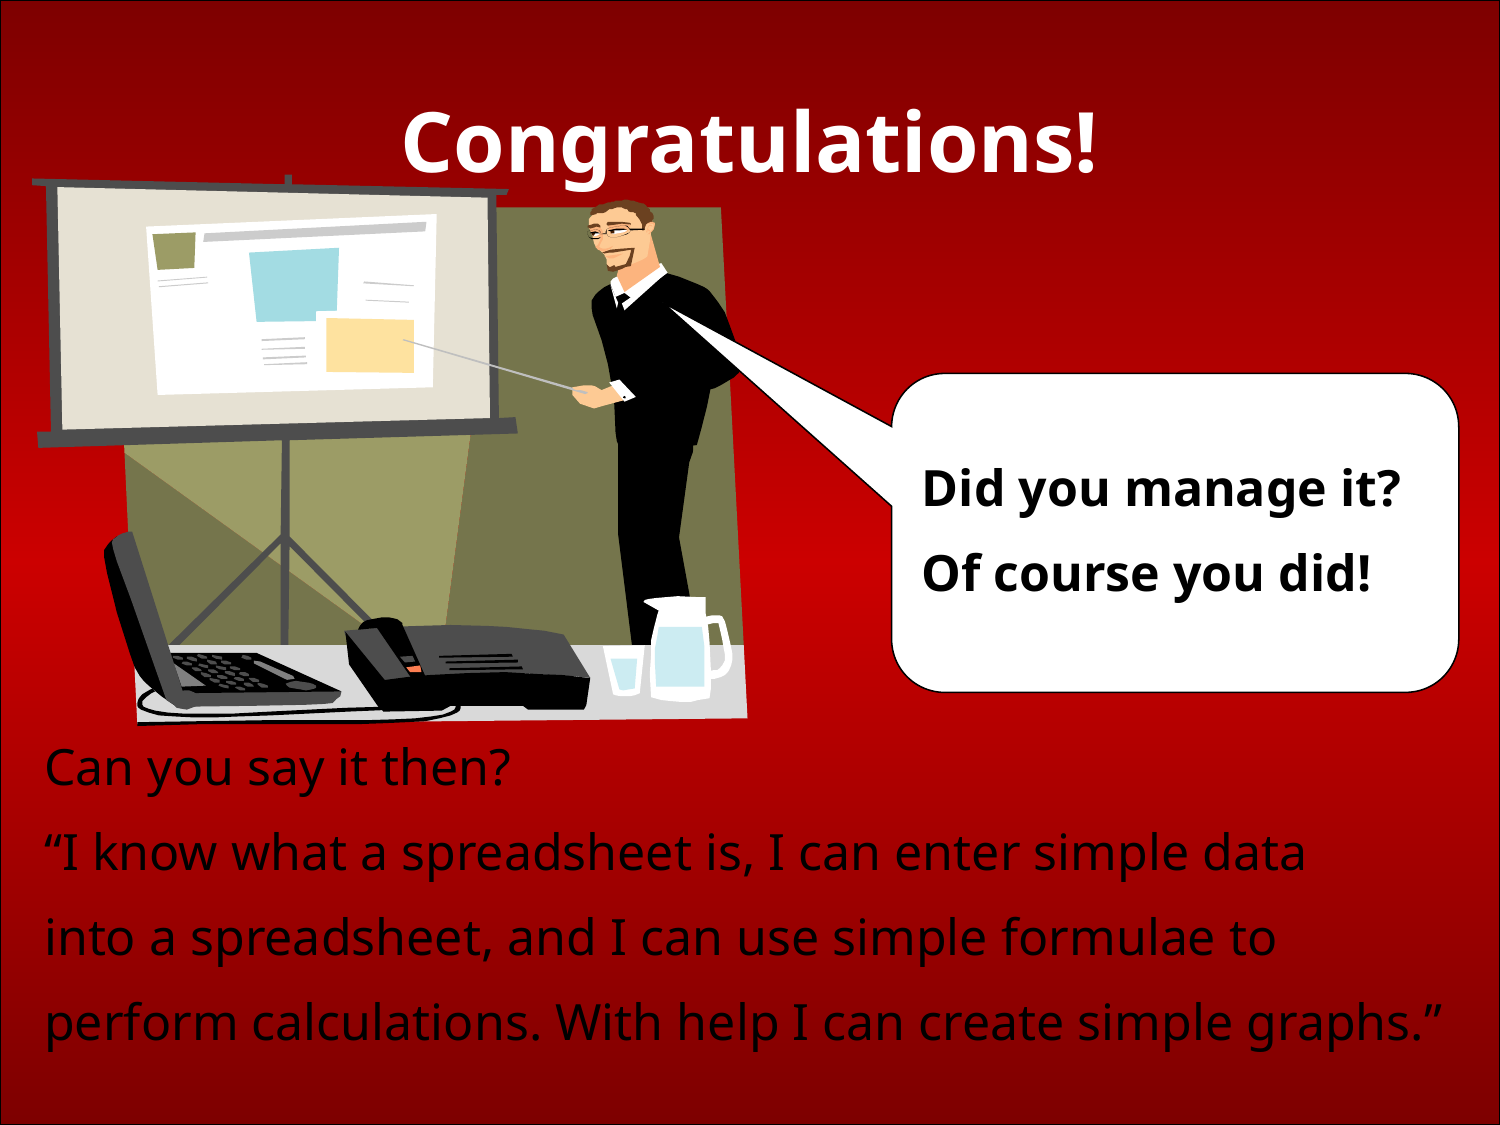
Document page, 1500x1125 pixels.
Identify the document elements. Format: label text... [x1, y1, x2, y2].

title Congratulations! [75, 45, 1425, 233]
picture [29, 172, 751, 729]
text_box [0, 0, 1500, 1125]
text_box Did you manage it? Of course you did! [754, 352, 1459, 693]
text_box Can you say it then? “I know what a spreadsheet is, I can enter simple data into a spreadsheet, and I can use simple formulae to perform calculations. With help I can create simple graphs.” [29, 727, 1471, 1083]
